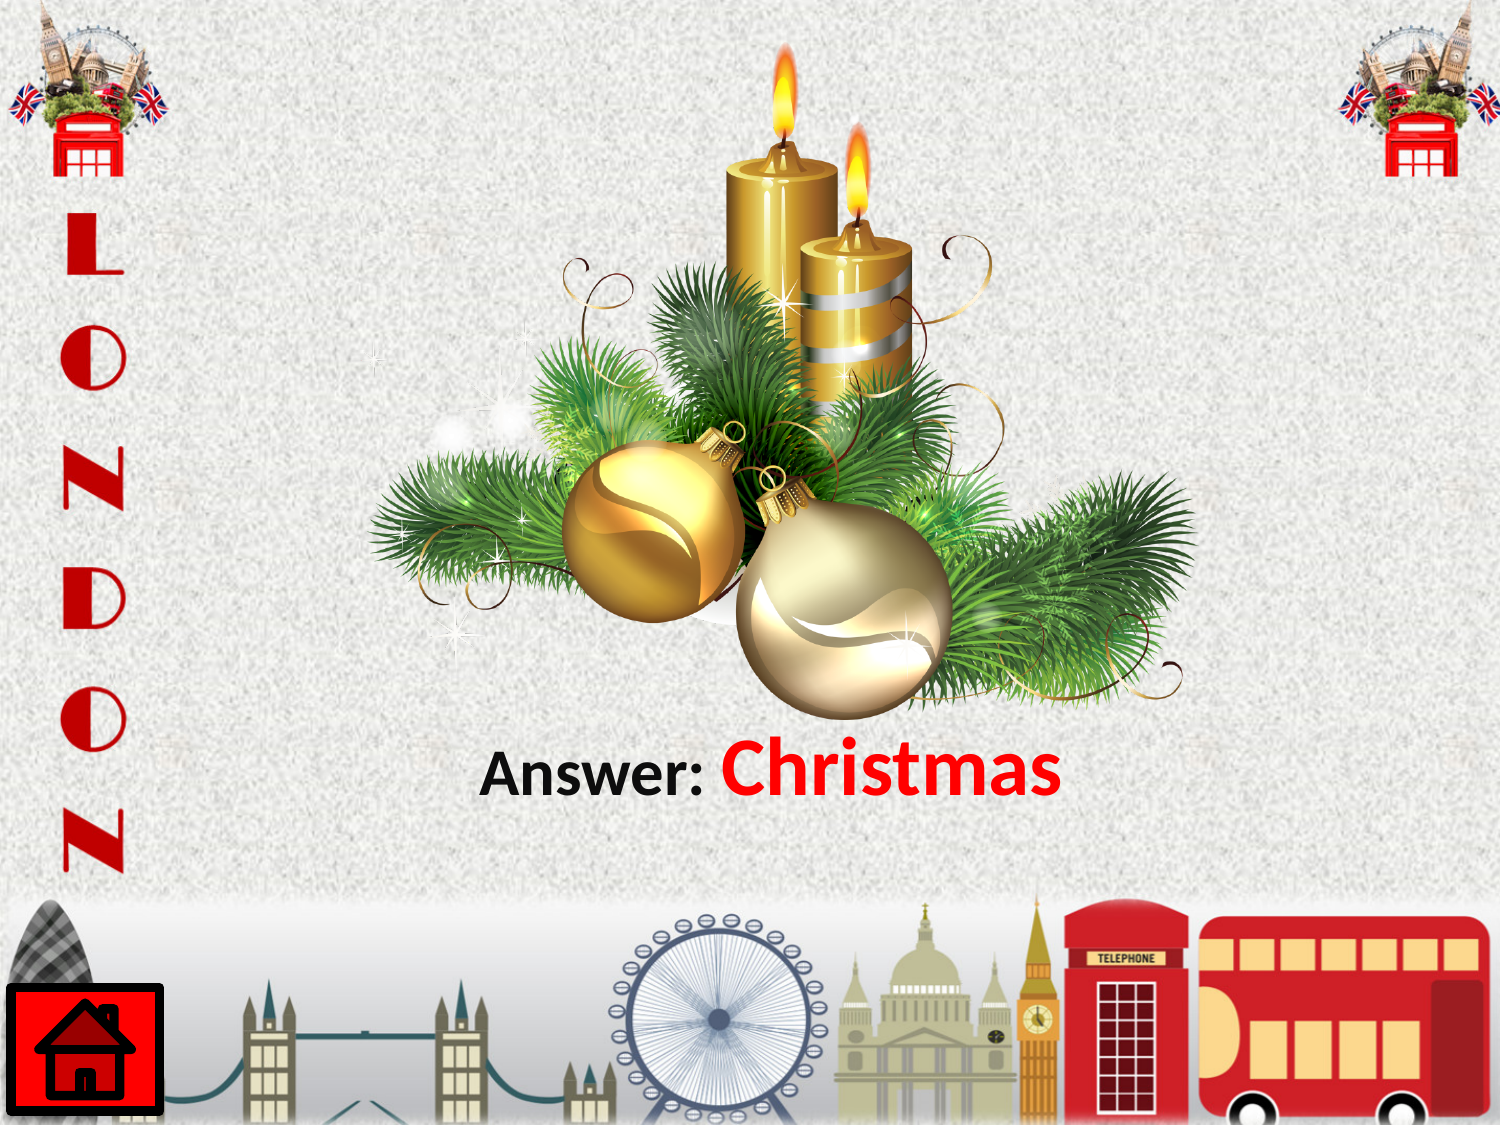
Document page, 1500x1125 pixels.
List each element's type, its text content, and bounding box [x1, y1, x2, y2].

text_box [9, 986, 161, 1113]
picture [0, 0, 1500, 1125]
text_box Answer: Christmas [162, 704, 1380, 819]
